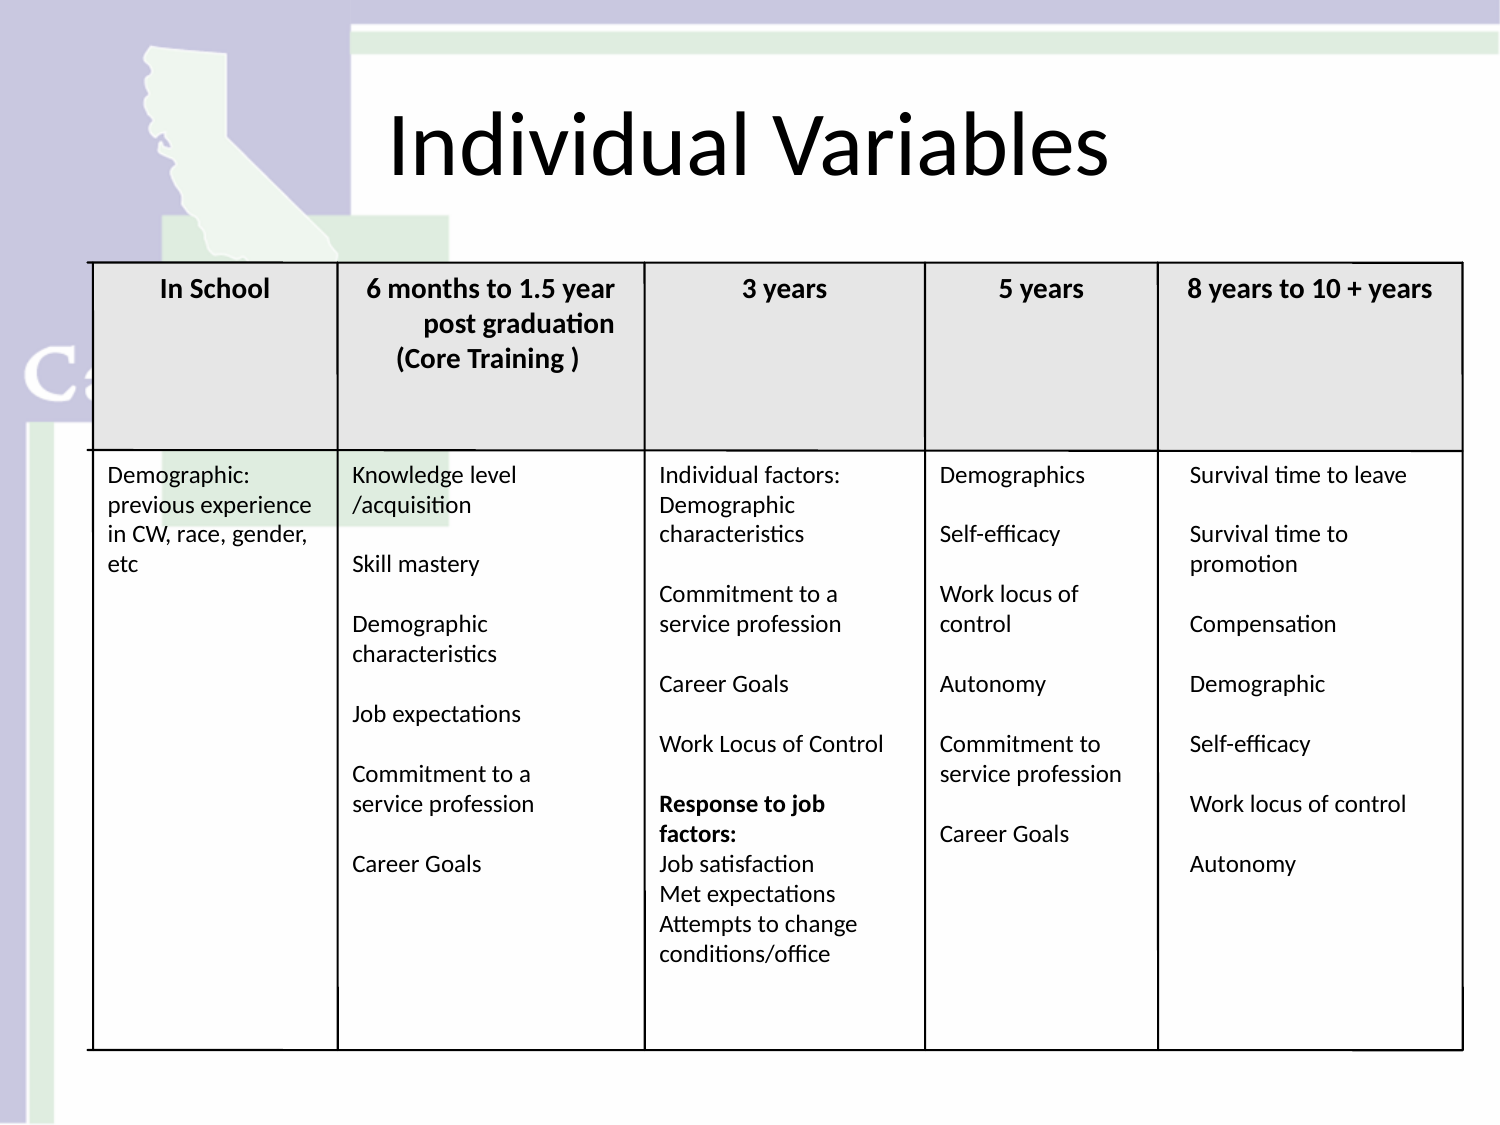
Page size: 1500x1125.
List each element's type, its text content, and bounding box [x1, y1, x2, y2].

picture [0, 0, 1500, 1125]
text_box Knowledge level /acquisition Skill mastery Demographic characteristics Job expectations Commitment to a service profession Career Goals [338, 451, 644, 1050]
text_box 3 years [645, 263, 925, 450]
text_box 5 years [925, 263, 1157, 450]
text_box Individual factors: Demographic characteristics Commitment to a service profession Career Goals Work Locus of Control Response to job factors: Job satisfaction Met expectations Attempts to change conditions/office [645, 451, 925, 1050]
text_box Demographic: previous experience in CW, race, gender, etc [94, 451, 337, 1050]
text_box 6 months to 1.5 year post graduation (Core Training ) [338, 263, 644, 450]
text_box Survival time to leave Survival time to promotion Compensation Demographic Self-efficacy Work locus of control Autonomy [1175, 451, 1462, 1050]
title Individual Variables [74, 44, 1426, 233]
text_box In School [92, 263, 337, 450]
text_box Demographics Self-efficacy Work locus of control Autonomy Commitment to service profession Career Goals [926, 451, 1175, 1050]
text_box 8 years to 10 + years [1158, 263, 1462, 451]
